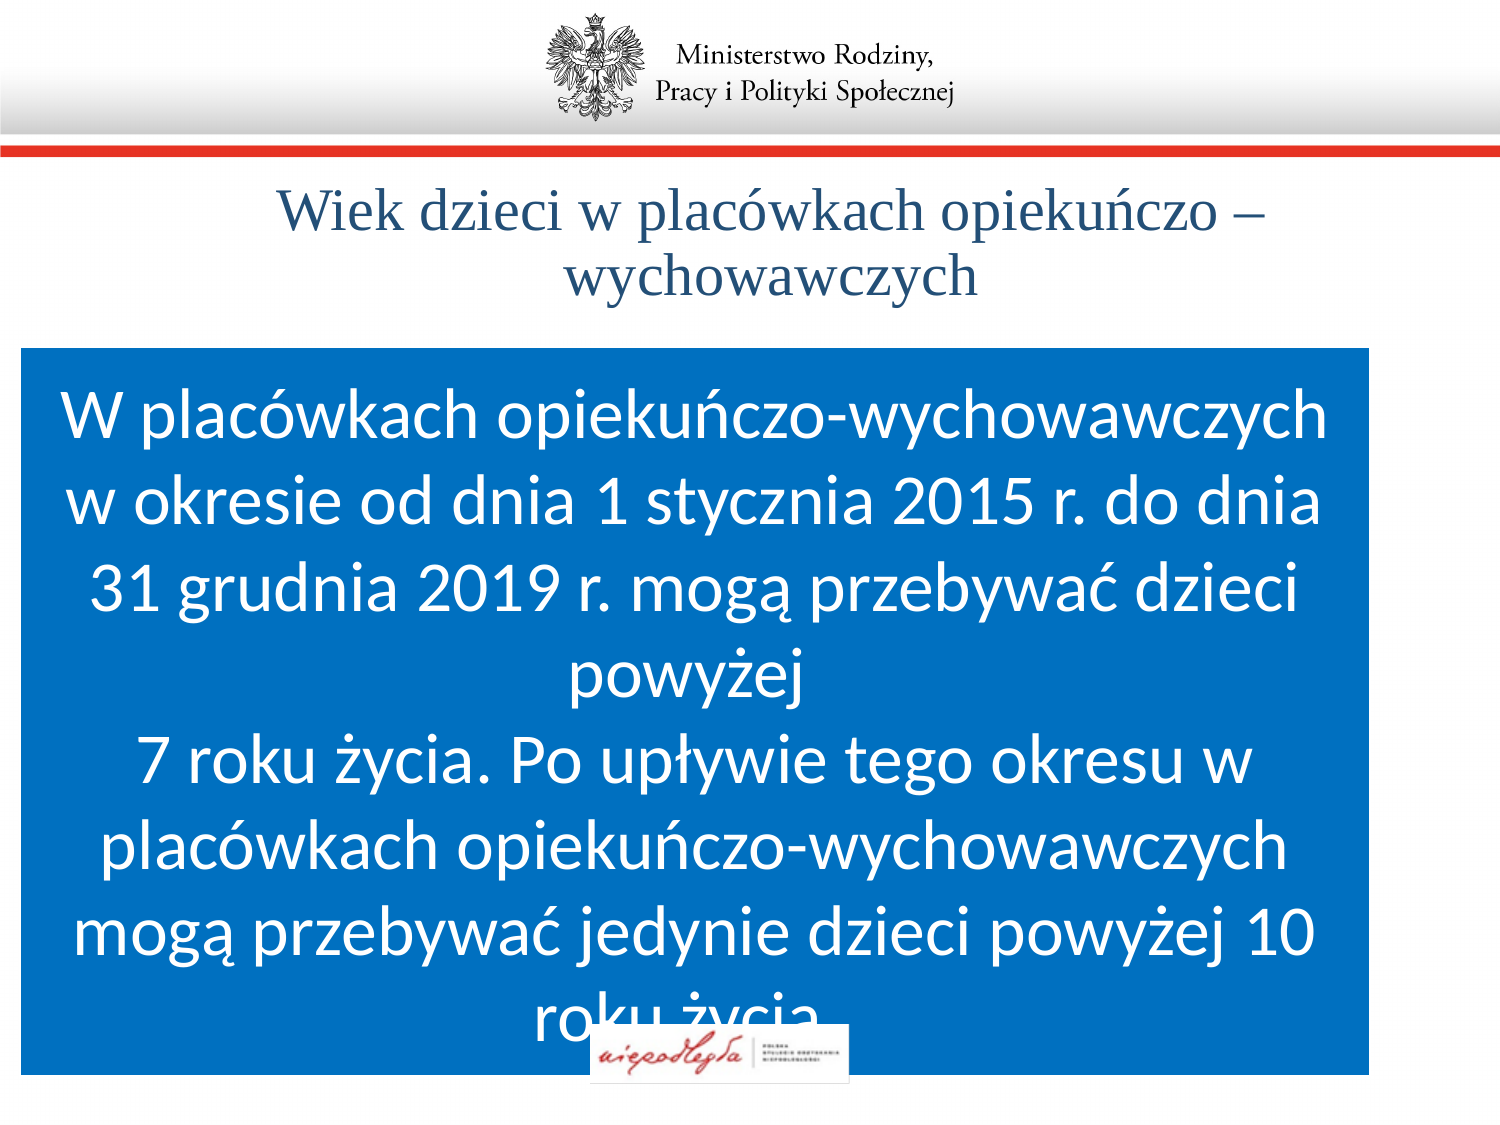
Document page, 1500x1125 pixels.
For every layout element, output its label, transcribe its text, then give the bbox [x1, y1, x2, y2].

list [19, 346, 1370, 953]
picture [0, 0, 1500, 1125]
title Wiek dzieci w placówkach opiekuńczo – wychowawczych [123, 175, 1419, 311]
